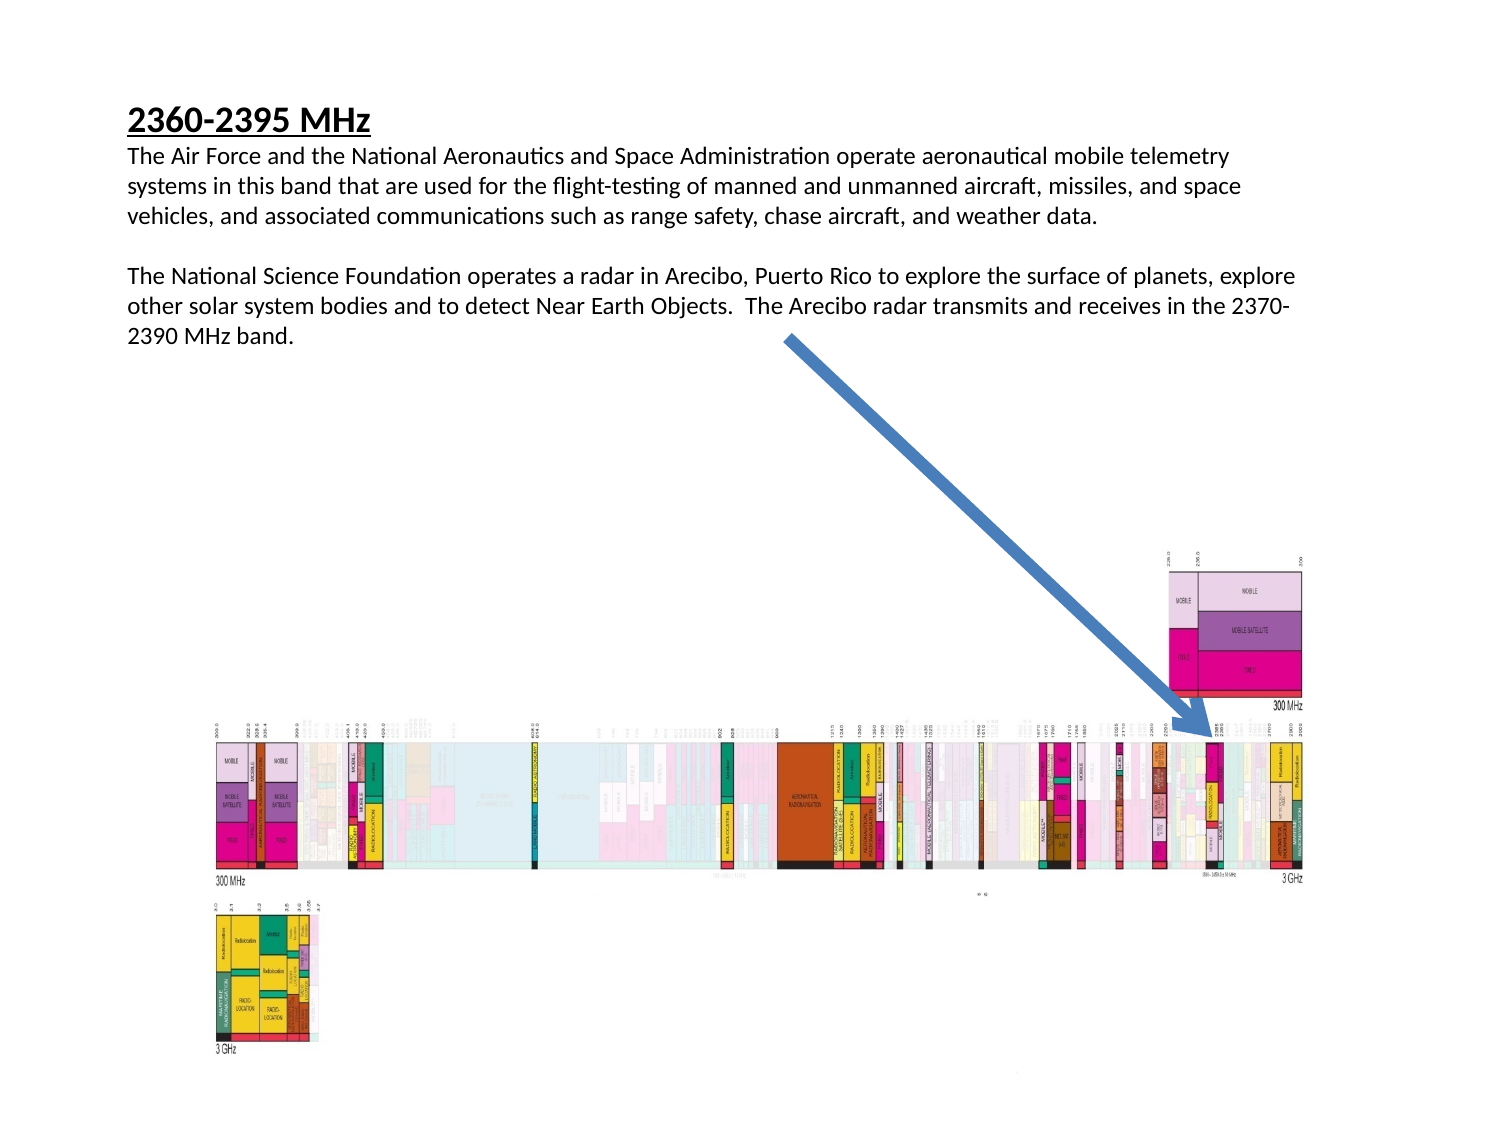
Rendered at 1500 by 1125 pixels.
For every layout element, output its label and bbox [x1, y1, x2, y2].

picture [0, 56, 1500, 1125]
text_box [787, 337, 1213, 738]
